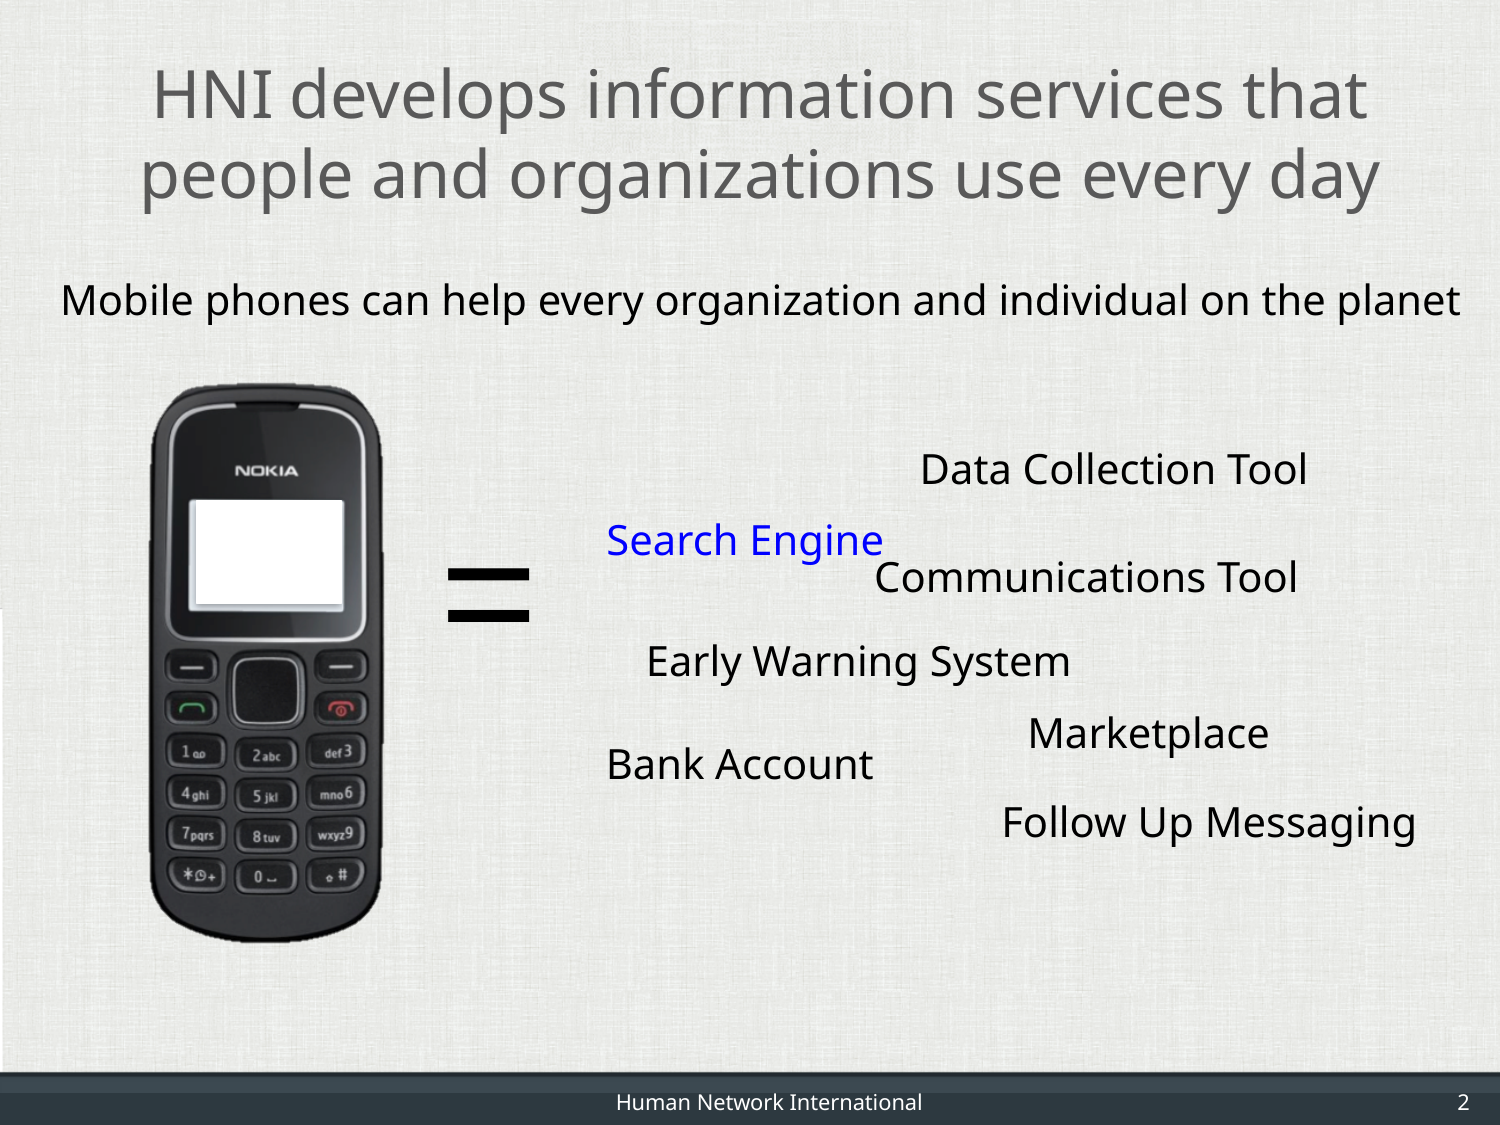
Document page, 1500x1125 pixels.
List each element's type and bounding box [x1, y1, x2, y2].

text_box [39, 44, 1482, 855]
picture [0, 0, 1500, 1093]
